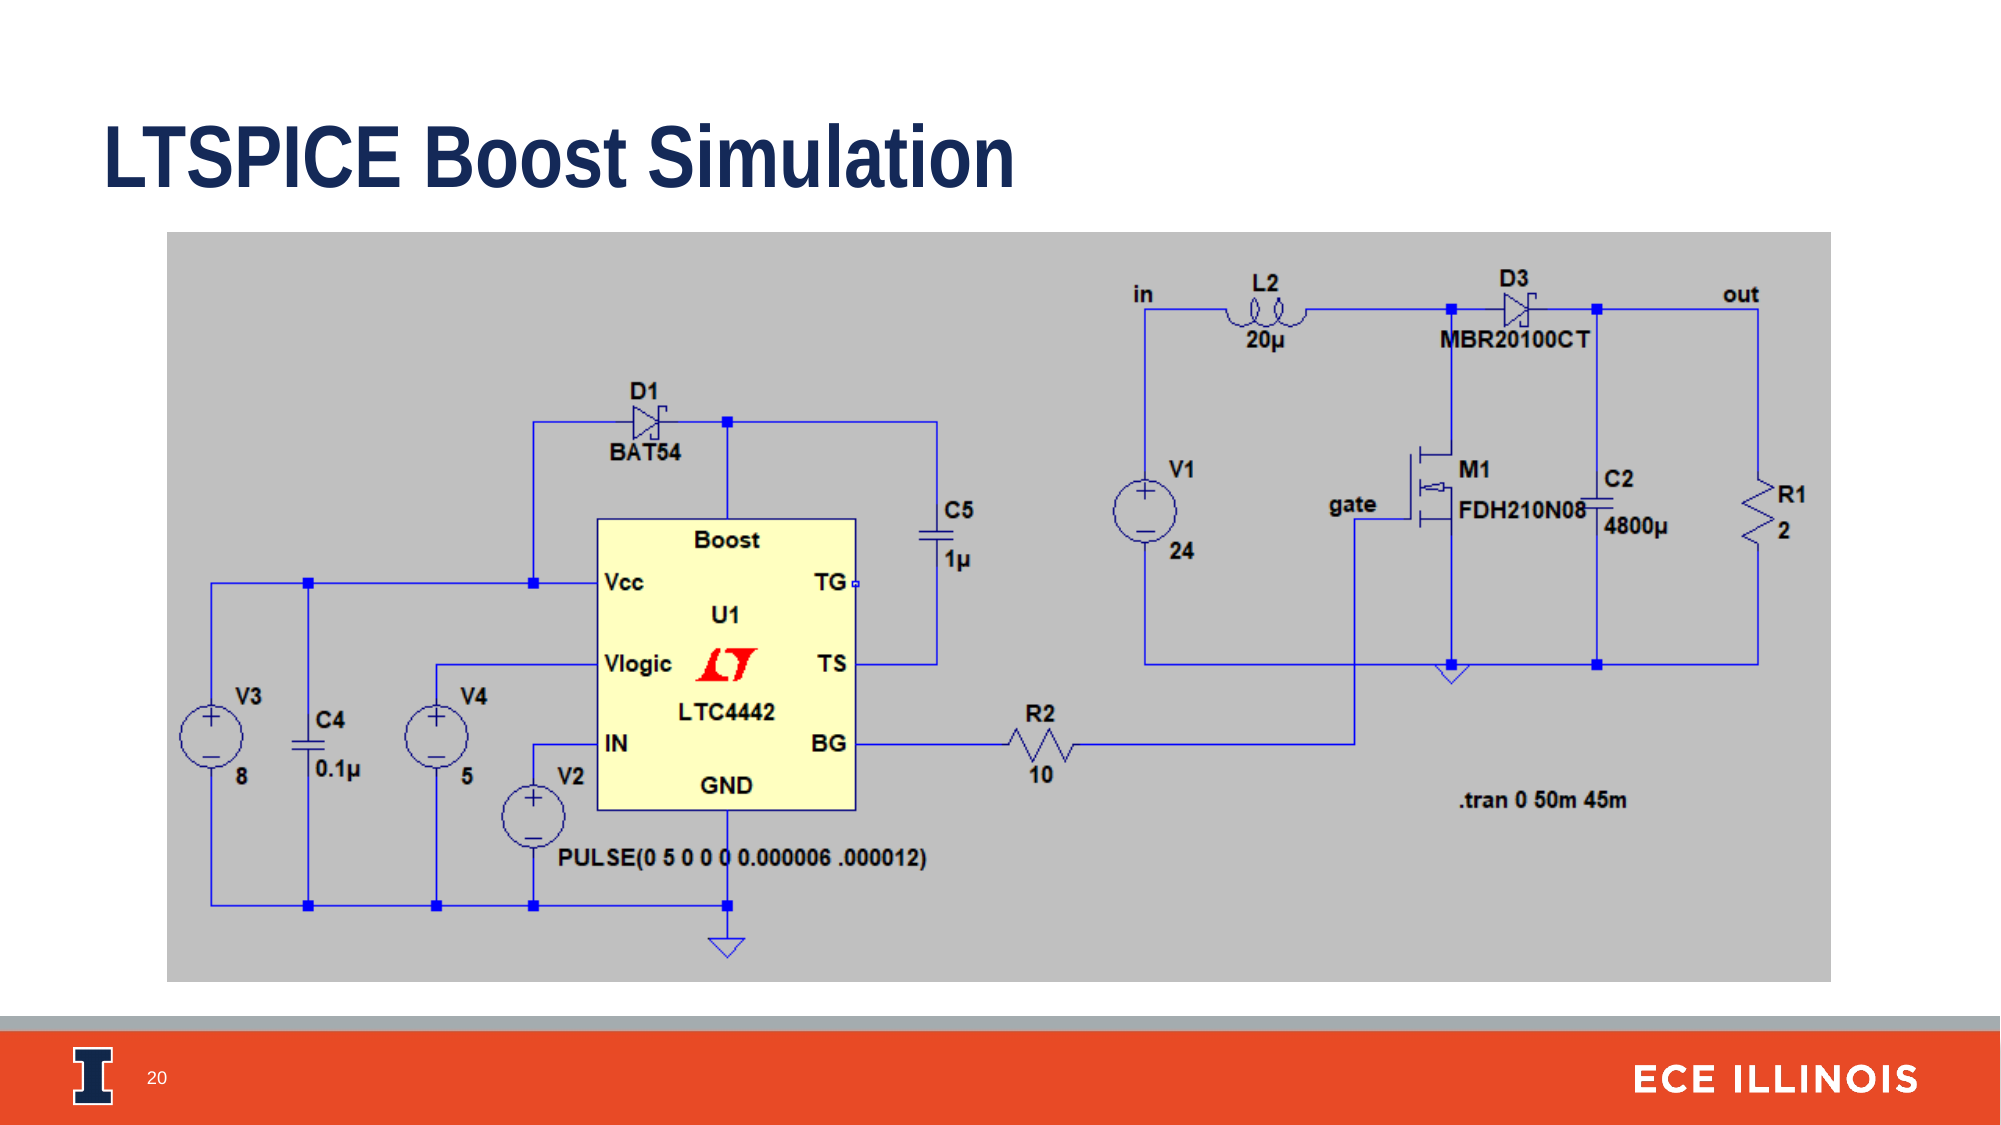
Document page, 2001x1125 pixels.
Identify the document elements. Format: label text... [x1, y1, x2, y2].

picture [624, 1016, 2000, 1054]
picture [1635, 1064, 1917, 1093]
picture [0, 1016, 131, 1110]
picture [167, 232, 1831, 982]
text_box 20 [131, 831, 624, 1125]
list LTSPICE Boost Simulation [88, 91, 1917, 198]
